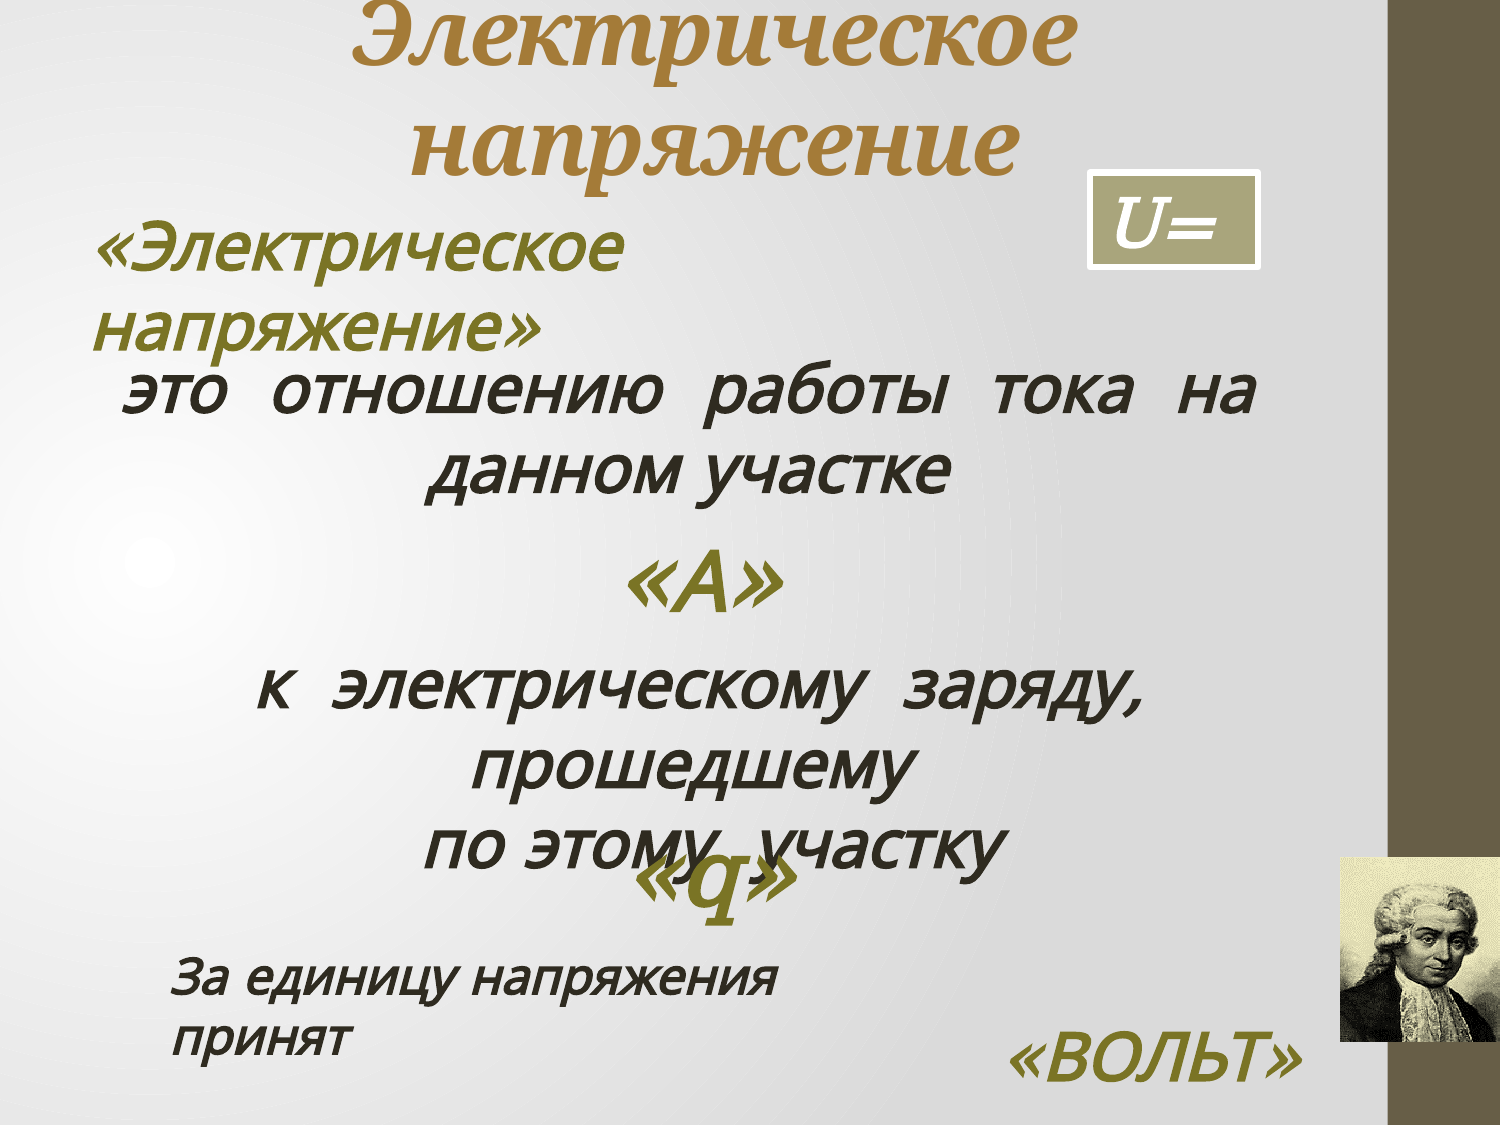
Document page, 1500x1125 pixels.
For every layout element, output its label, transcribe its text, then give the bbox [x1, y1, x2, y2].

text_box «Электрическое напряжение» [73, 195, 1013, 338]
picture [1340, 857, 1500, 1043]
text_box это отношению работы тока на данном участке [19, 338, 1378, 511]
text_box «А» [19, 511, 1378, 637]
text_box За единицу напряжения принят [154, 936, 939, 1072]
text_box «q» [35, 806, 1383, 931]
text_box «ВОЛЬТ» [986, 926, 1329, 1102]
title Электрическое напряжение [41, 45, 1388, 233]
text_box к электрическому заряду, прошедшему по этому участку [31, 633, 1388, 888]
